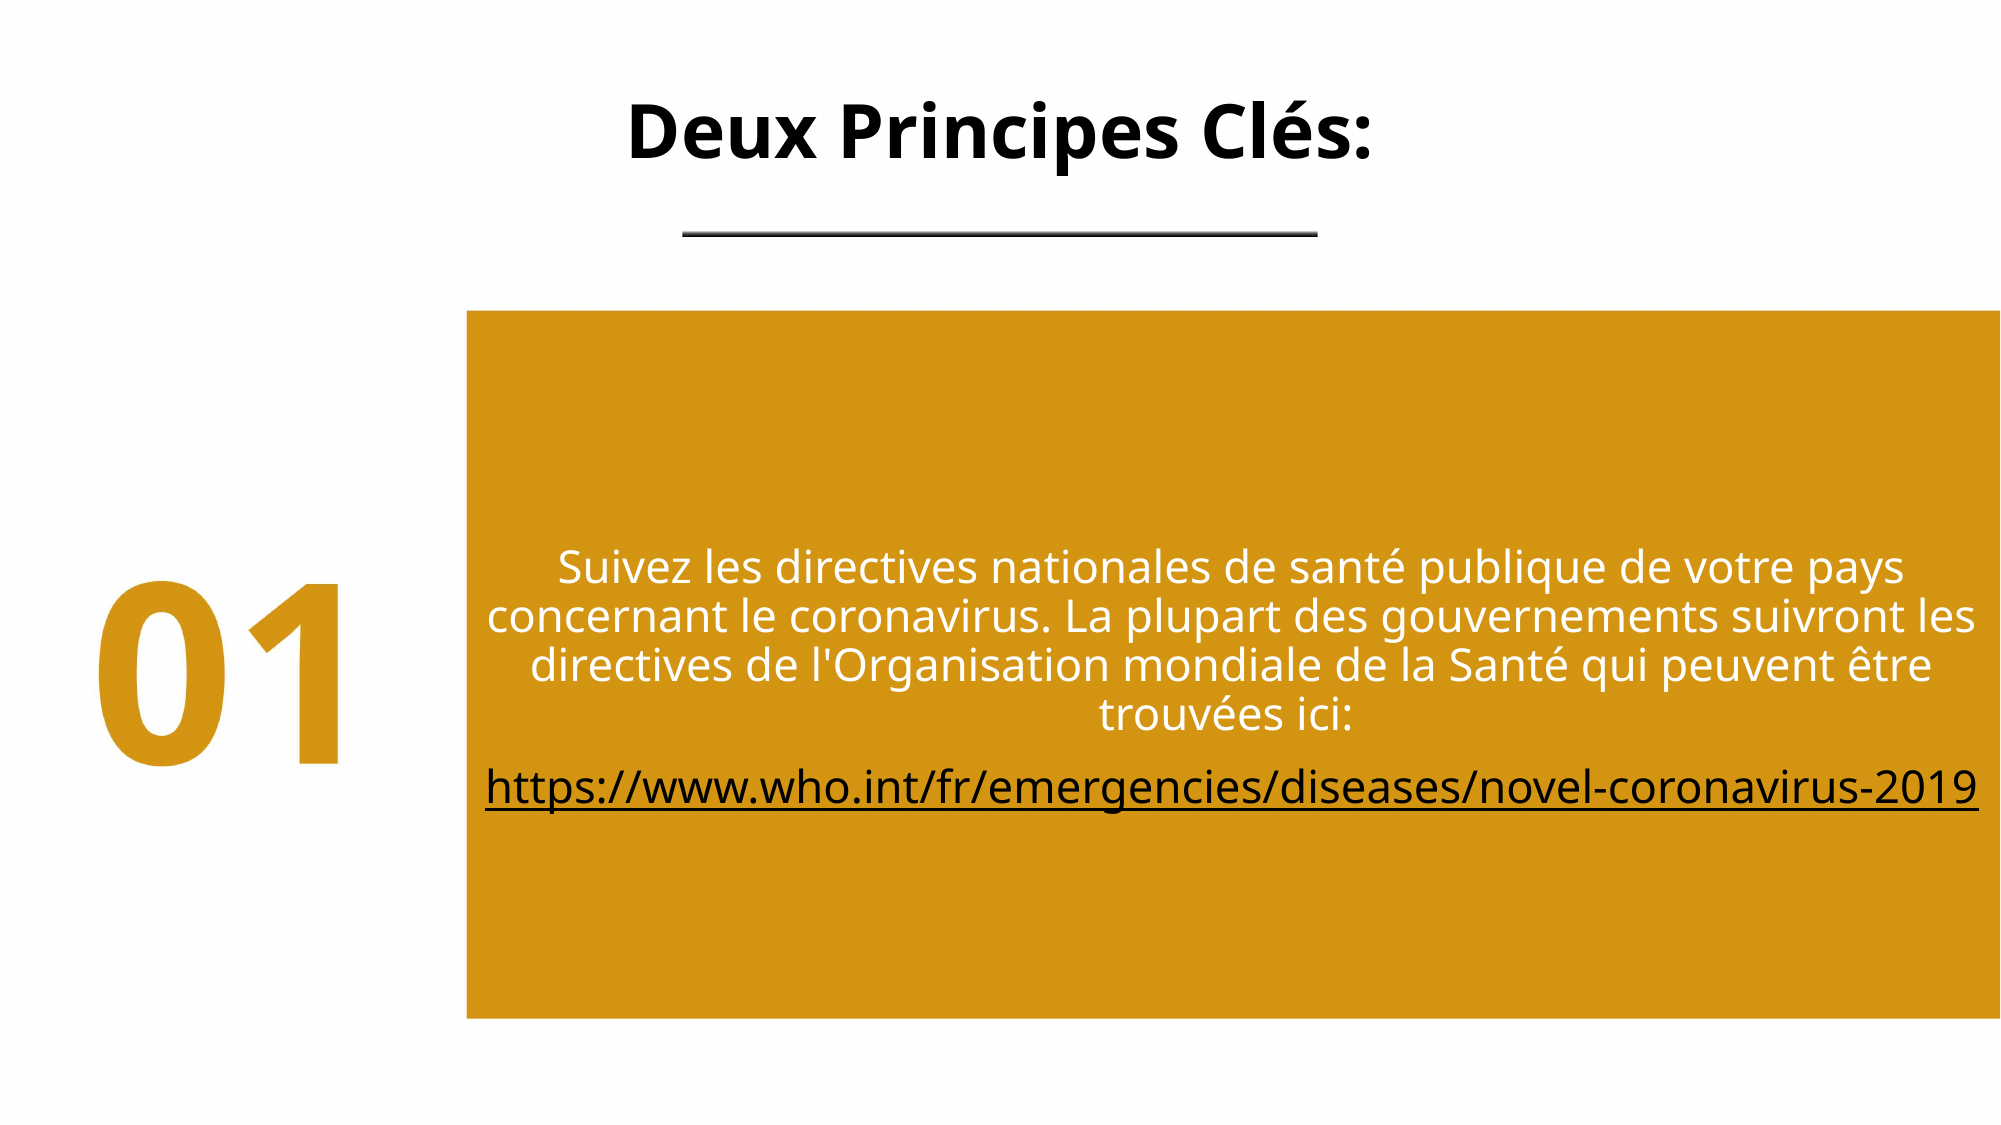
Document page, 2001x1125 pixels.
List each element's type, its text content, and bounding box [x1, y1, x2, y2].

subtitle Suivez les directives nationales de santé publique de votre pays concernant le coronavirus. La plupart des gouvernements suivront les directives de l'Organisation mondiale de la Santé qui peuvent être trouvées ici: https://www.who.int/fr/emergencies/diseases/novel-coronavirus-2019 [464, 536, 2000, 832]
title Deux Principes Clés: [0, 0, 2000, 183]
picture [0, 0, 2001, 1125]
